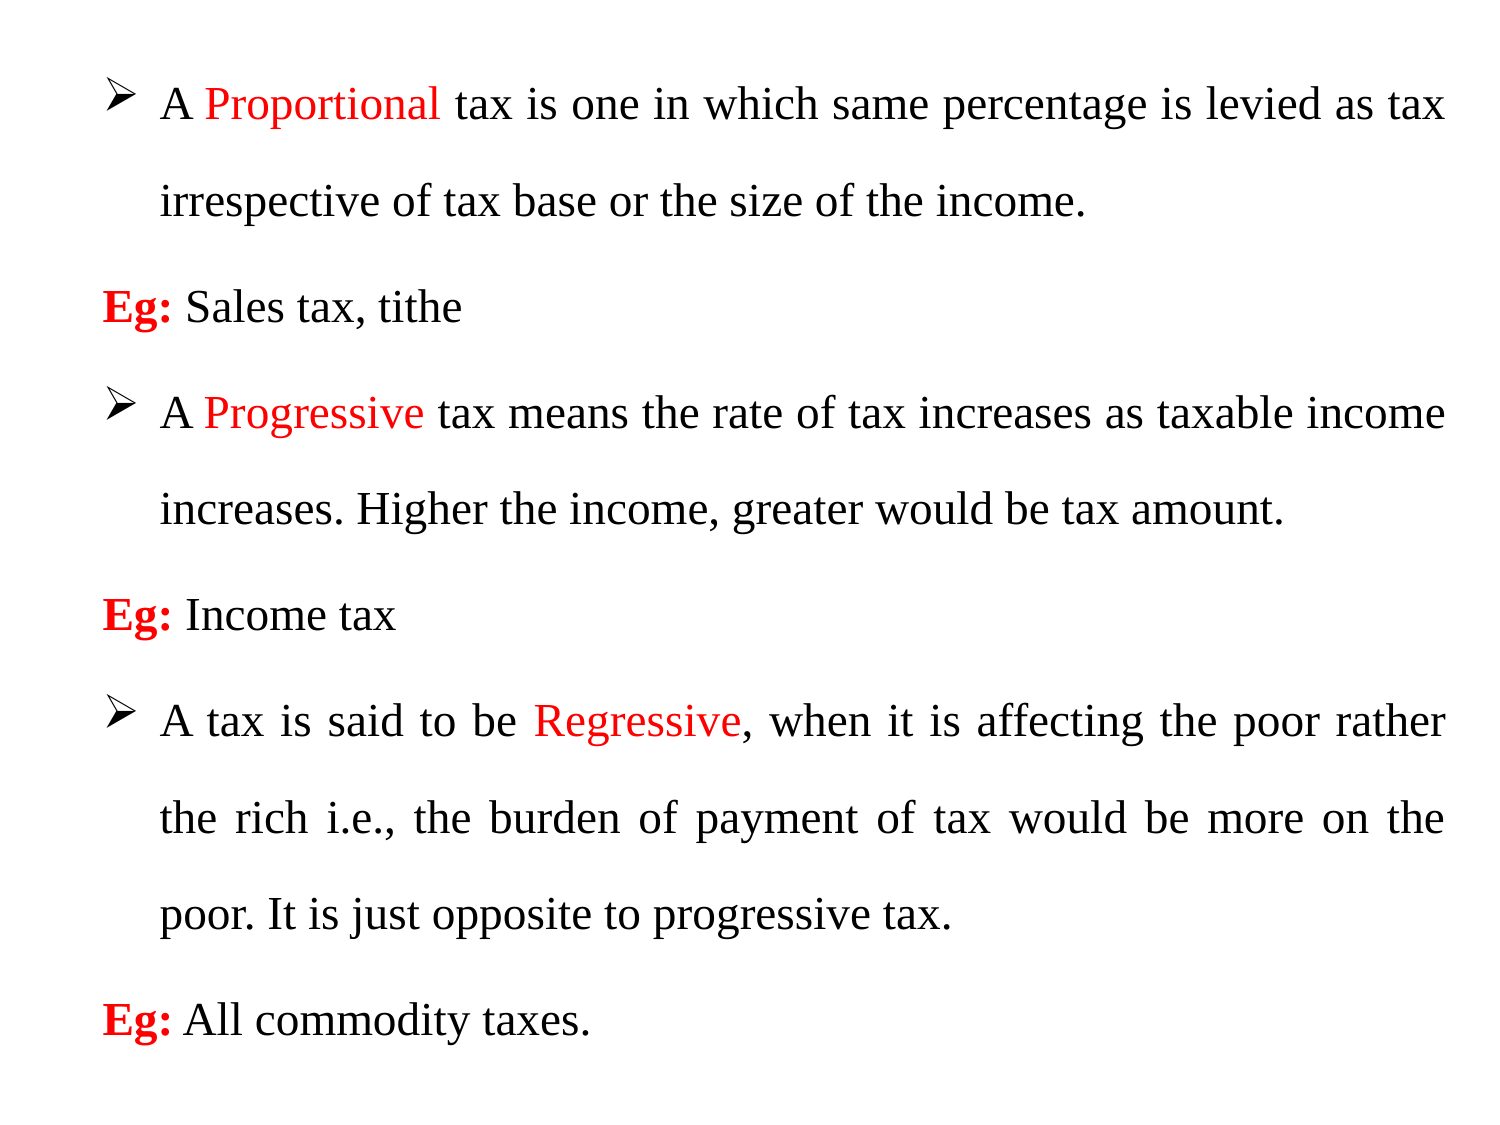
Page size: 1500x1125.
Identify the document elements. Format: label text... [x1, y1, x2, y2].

list A Proportional tax is one in which same percentage is levied as tax irrespective of tax base or the size of the income. Eg: Sales tax, tithe A Progressive tax means the rate of tax increases as taxable income increases. Higher the income, greater would be tax amount. Eg: Income tax A tax is said to be Regressive, when it is affecting the poor rather the rich i.e., the burden of payment of tax would be more on the poor. It is just opposite to progressive tax. Eg: All commodity taxes. [87, 24, 1463, 1100]
